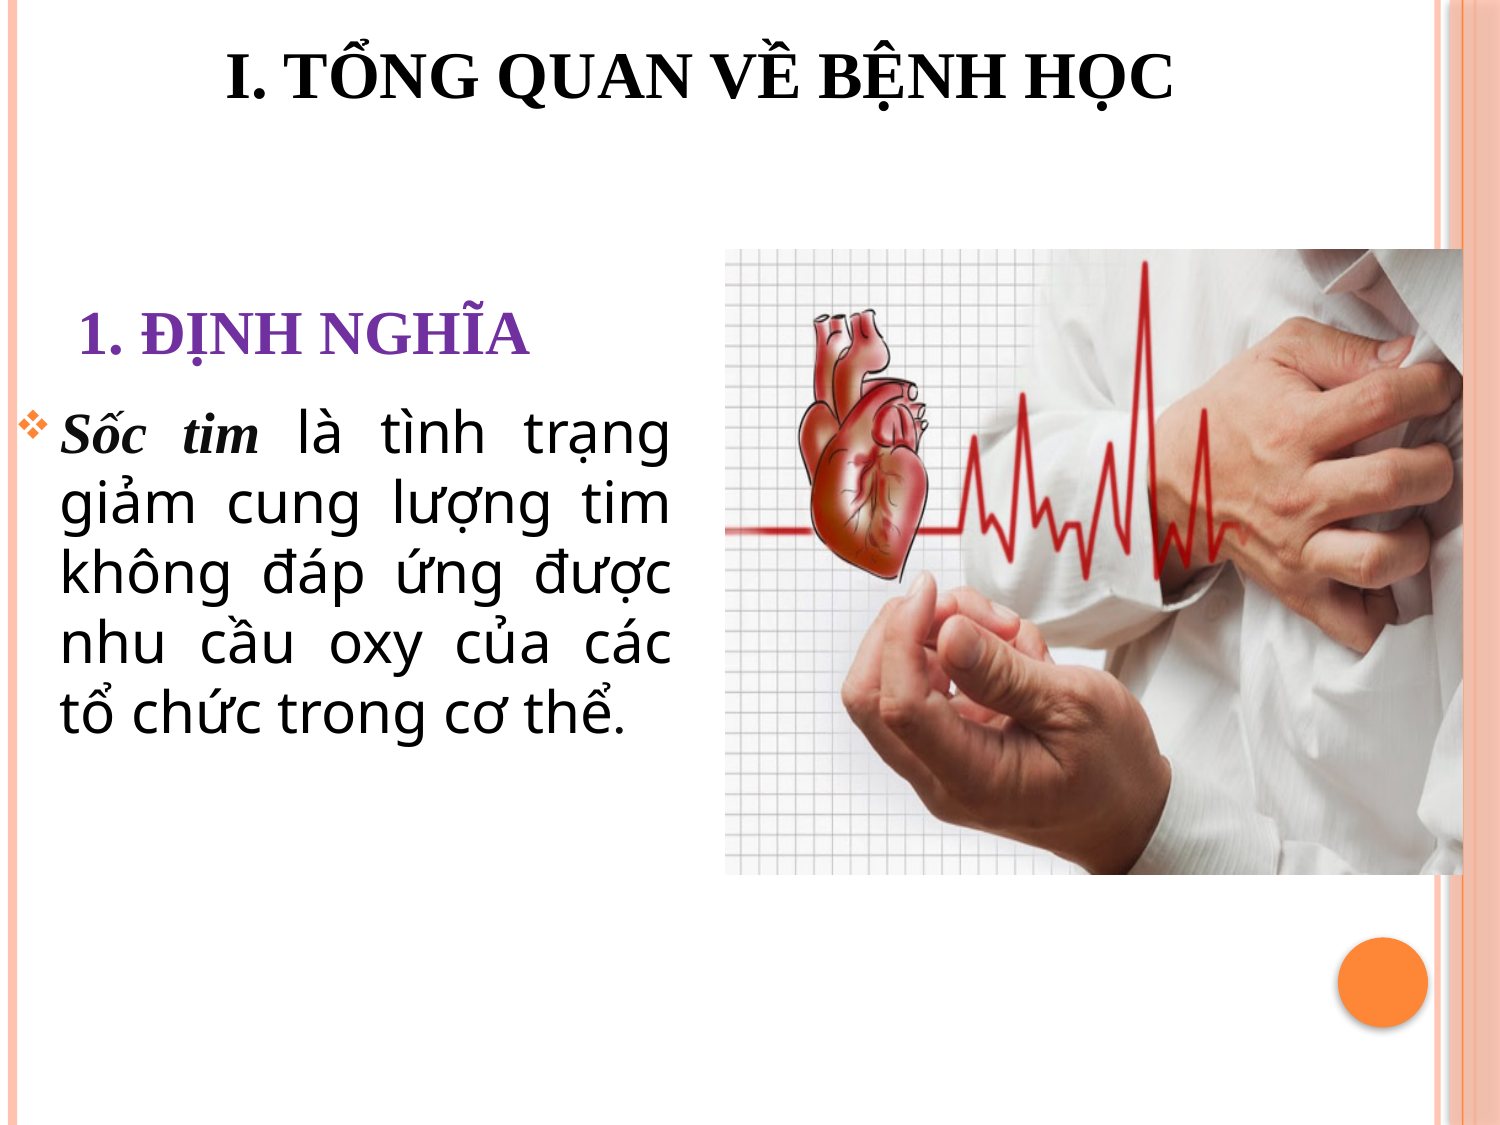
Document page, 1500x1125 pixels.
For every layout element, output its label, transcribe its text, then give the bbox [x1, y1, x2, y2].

title 1. ĐỊNH NGHĨA [0, 212, 750, 375]
list Sốc tim là tình trạng giảm cung lượng tim không đáp ứng được nhu cầu oxy của các tổ chức trong cơ thể. [0, 387, 688, 1113]
picture [724, 249, 1463, 876]
text_box I. TỔNG QUAN VỀ BỆNH HỌC [138, 24, 1265, 120]
